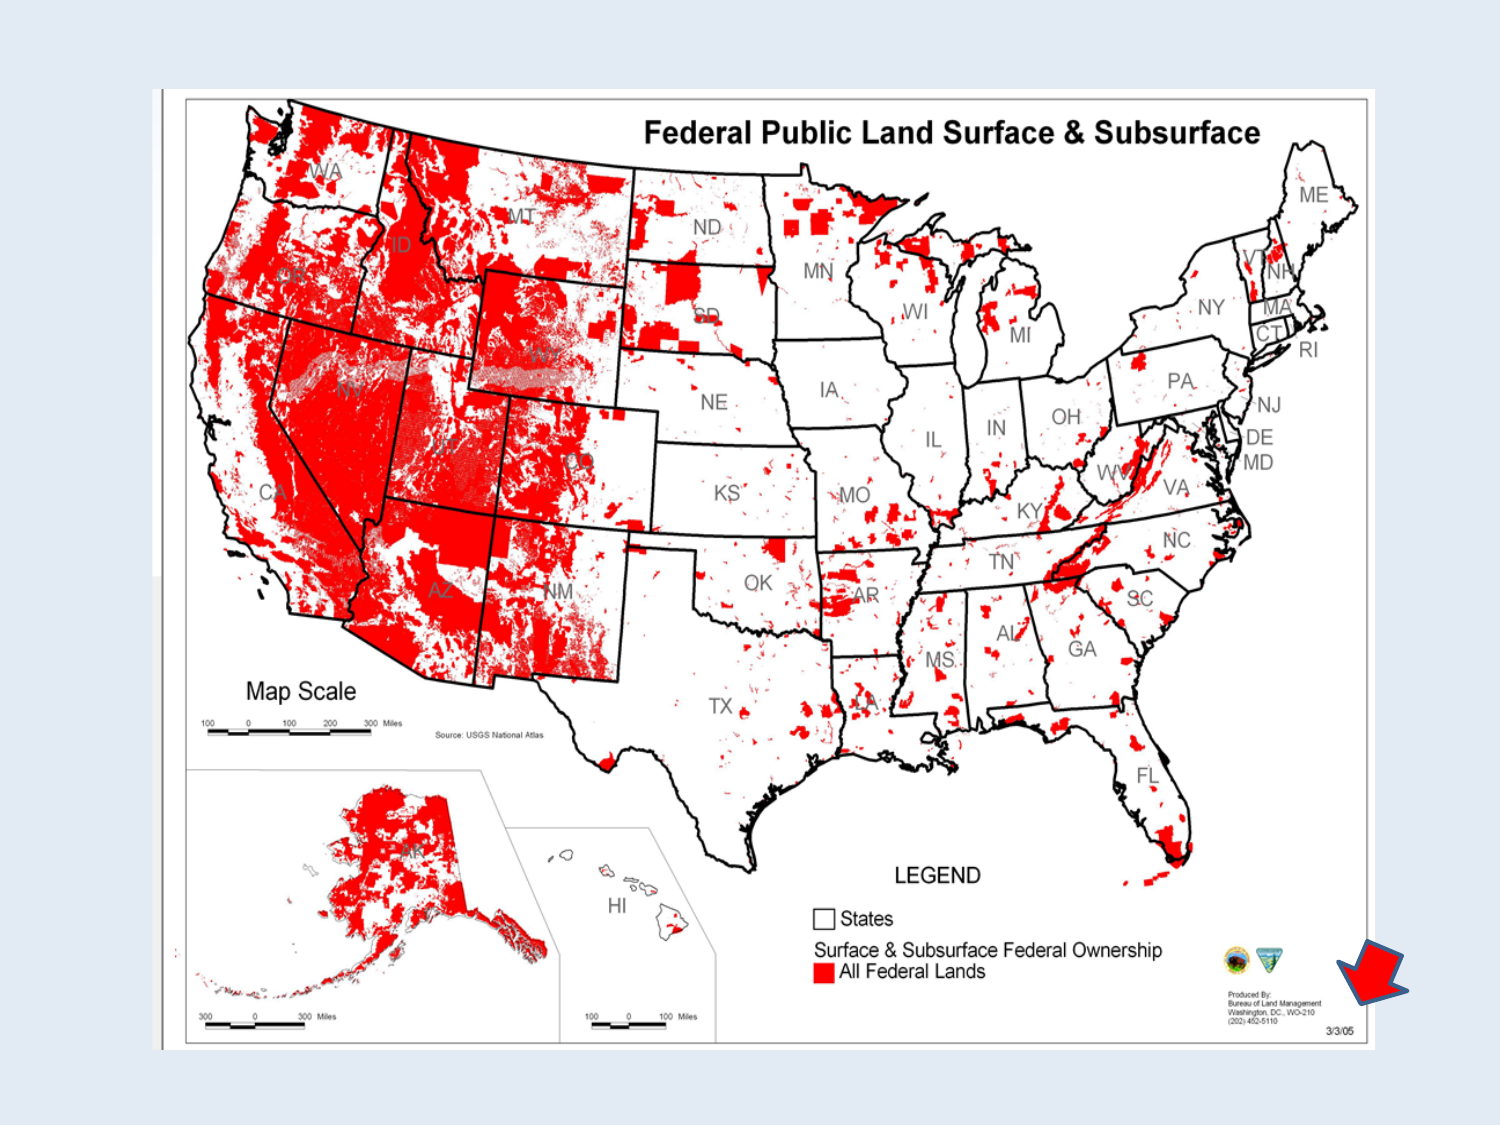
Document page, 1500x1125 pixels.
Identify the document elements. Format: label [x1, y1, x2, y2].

text_box [1380, 944, 1410, 1001]
picture [152, 89, 1376, 1050]
